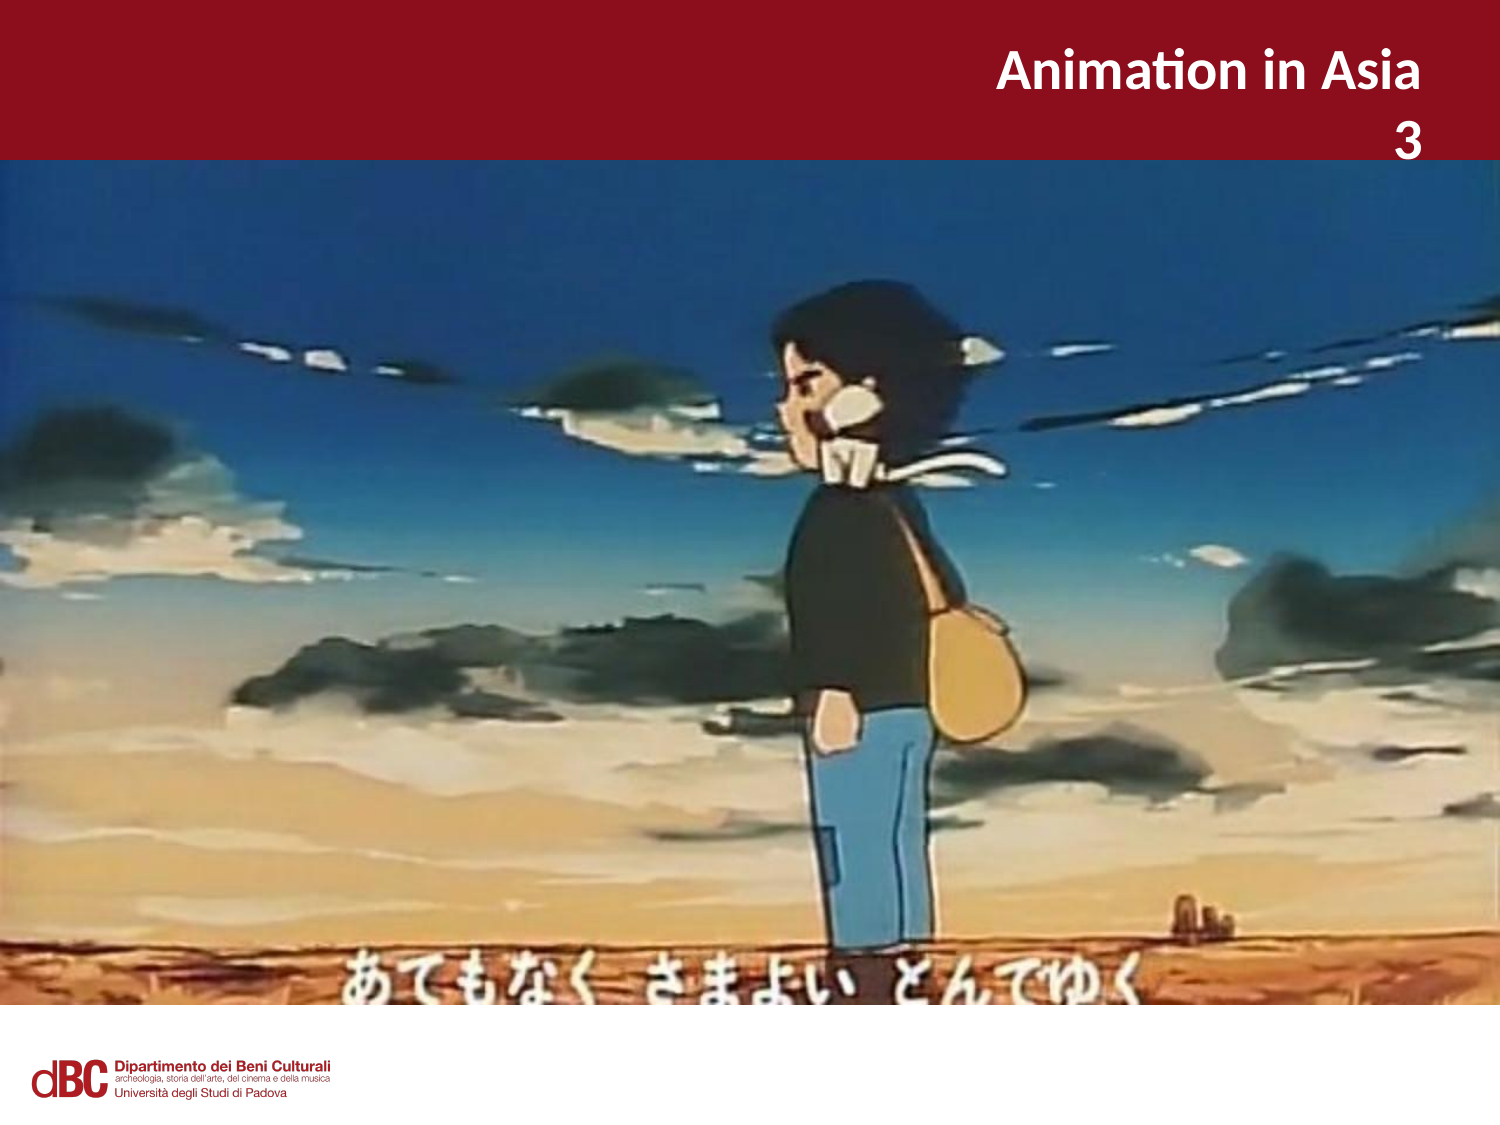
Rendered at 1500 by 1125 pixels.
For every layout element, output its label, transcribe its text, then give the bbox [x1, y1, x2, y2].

text_box [0, 0, 1500, 160]
picture [0, 160, 1500, 1005]
text_box Animation in Asia 3 Japan [953, 31, 1423, 141]
picture [29, 1058, 337, 1104]
